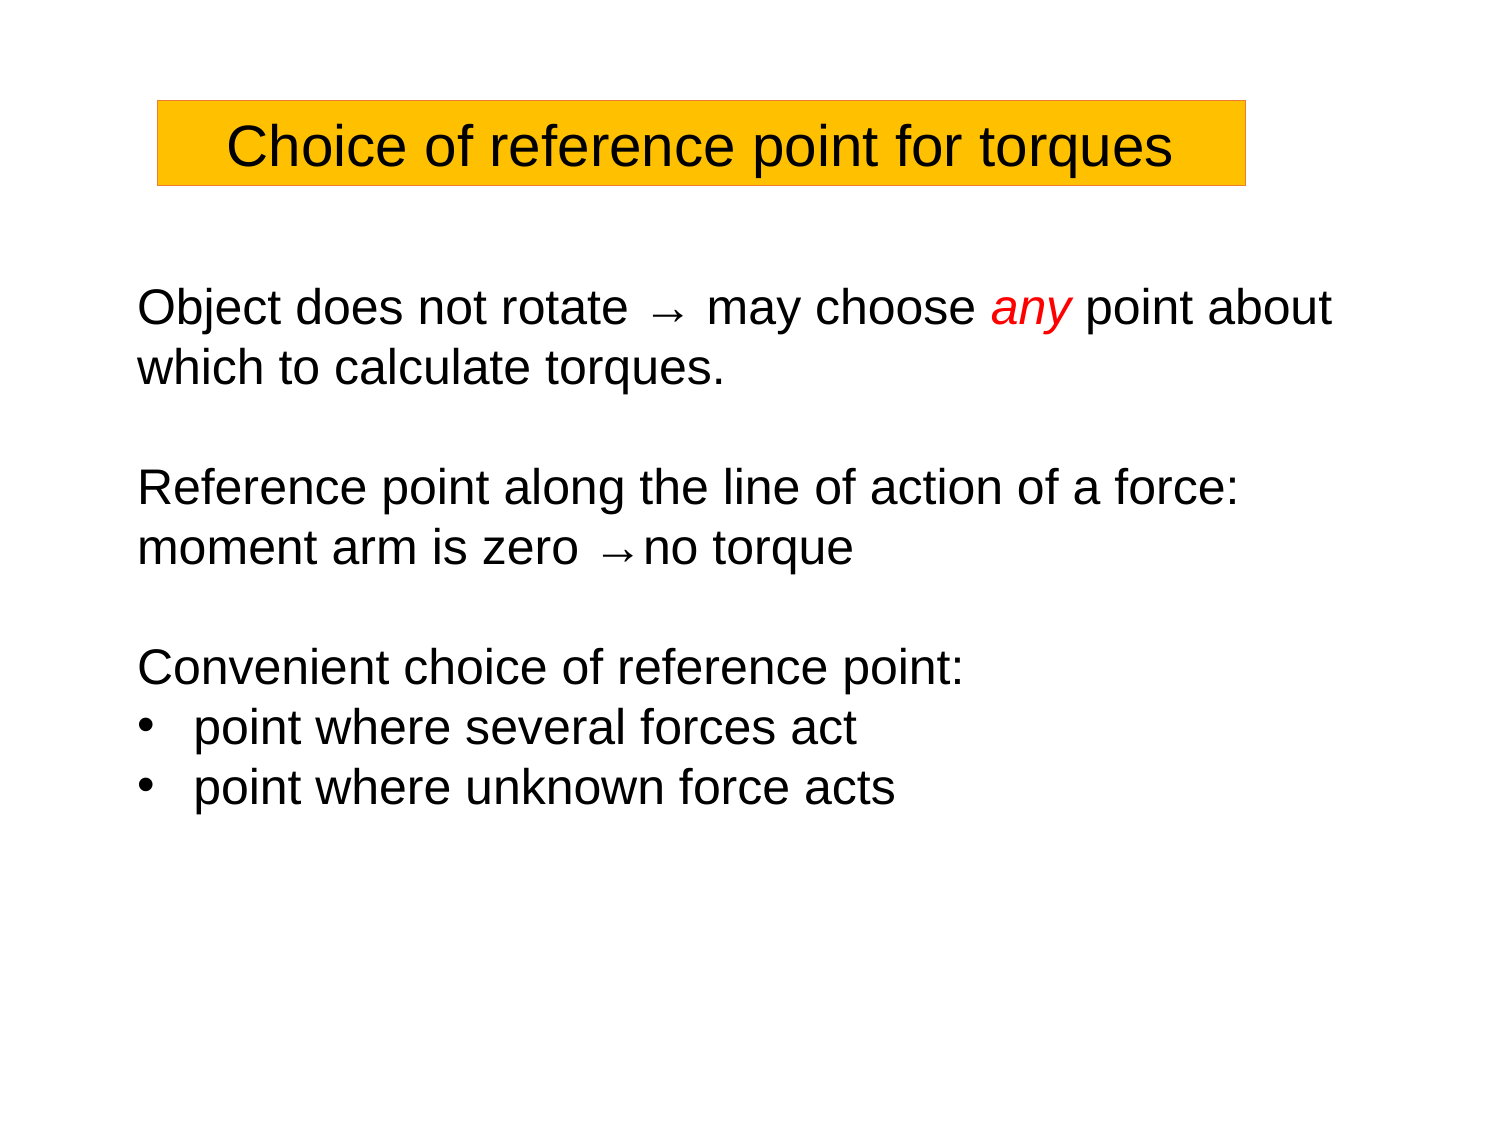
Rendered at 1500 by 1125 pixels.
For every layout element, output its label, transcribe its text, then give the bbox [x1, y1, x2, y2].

text_box Object does not rotate → may choose any point about which to calculate torques. Reference point along the line of action of a force: moment arm is zero →no torque Convenient choice of reference point: point where several forces act point where unknown force acts [122, 266, 1393, 822]
text_box Choice of reference point for torques [157, 100, 1246, 186]
